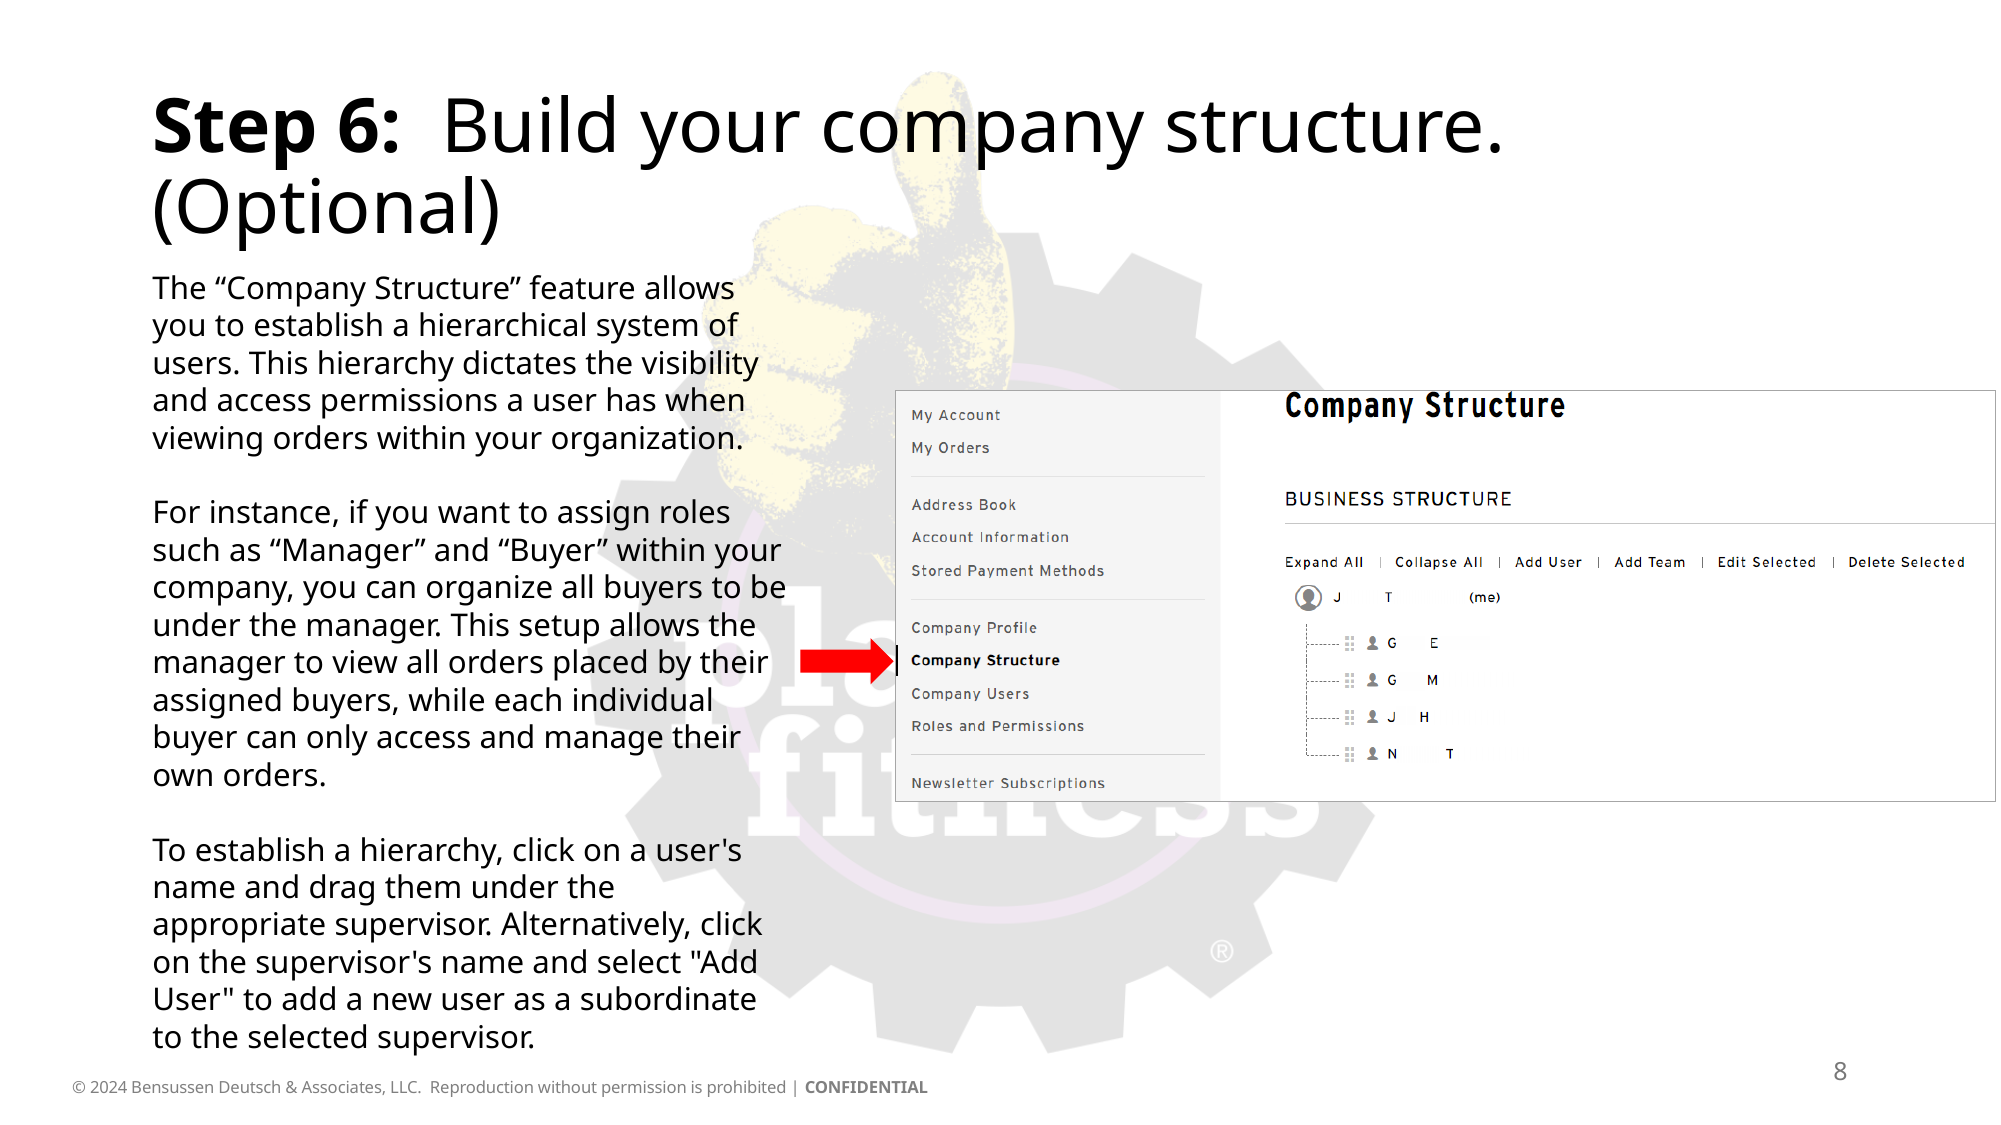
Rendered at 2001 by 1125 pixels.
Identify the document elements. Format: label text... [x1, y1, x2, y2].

slide_number 8 [1412, 1042, 1863, 1103]
text_box © 2024 Bensussen Deutsch & Associates, LLC. Reproduction without permission is prohibited | CONFIDENTIAL [57, 1069, 1016, 1105]
text_box The “Company Structure” feature allows you to establish a hierarchical system of users. This hierarchy dictates the visibility and access permissions a user has when viewing orders within your organization. For instance, if you want to assign roles such as “Manager” and “Buyer” within your company, you can organize all buyers to be under the manager. This setup allows the manager to view all orders placed by their assigned buyers, while each individual buyer can only access and manage their own orders. To establish a hierarchy, click on a user's name and drag them under the appropriate supervisor. Alternatively, click on the supervisor's name and select "Add User" to add a new user as a subordinate to the selected supervisor. [137, 260, 806, 1062]
picture [582, 67, 1418, 1058]
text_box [894, 389, 1996, 803]
title Step 6: Build your company structure. (Optional) [137, 59, 1863, 278]
